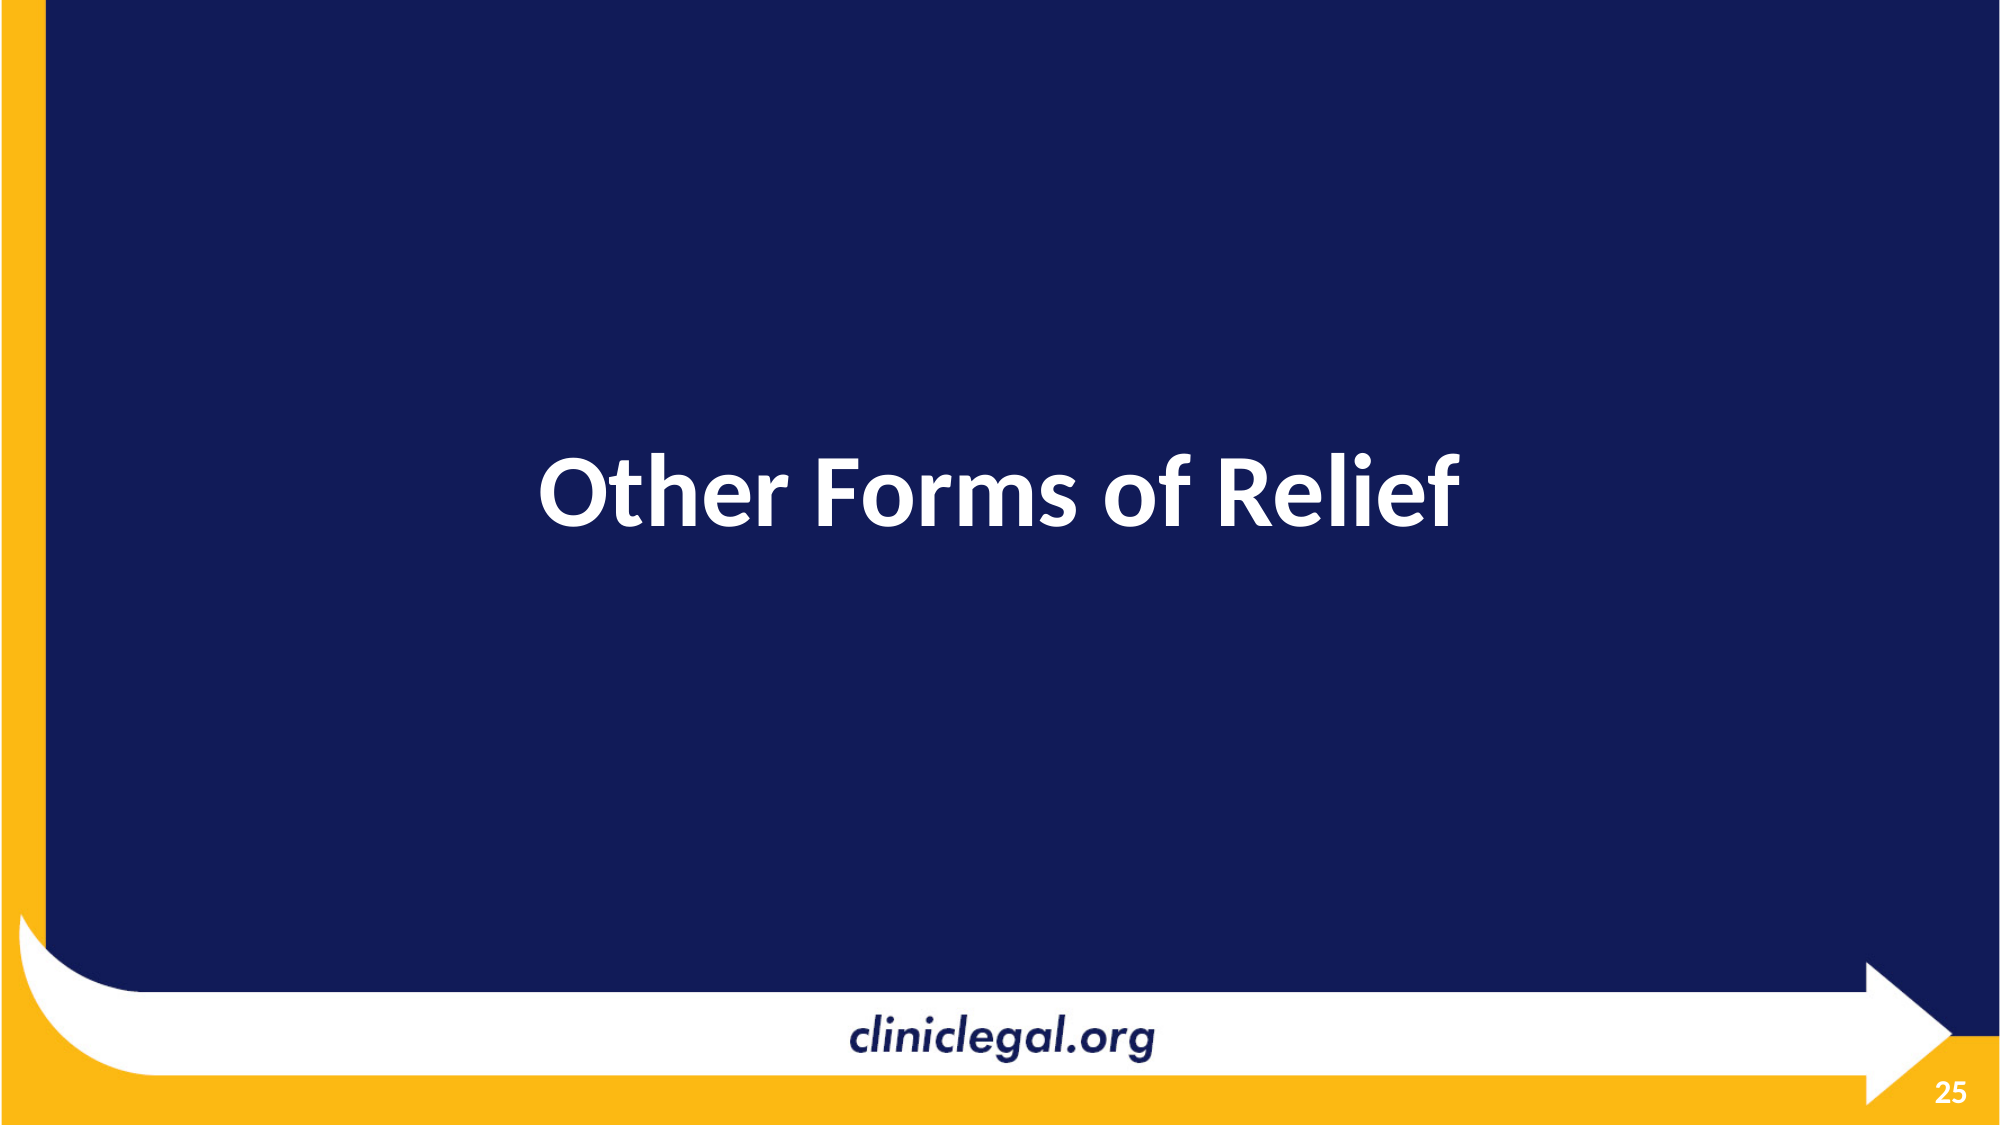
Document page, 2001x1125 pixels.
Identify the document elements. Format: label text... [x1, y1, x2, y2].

picture [1, 0, 2000, 1125]
title Other Forms of Relief [249, 184, 1750, 576]
